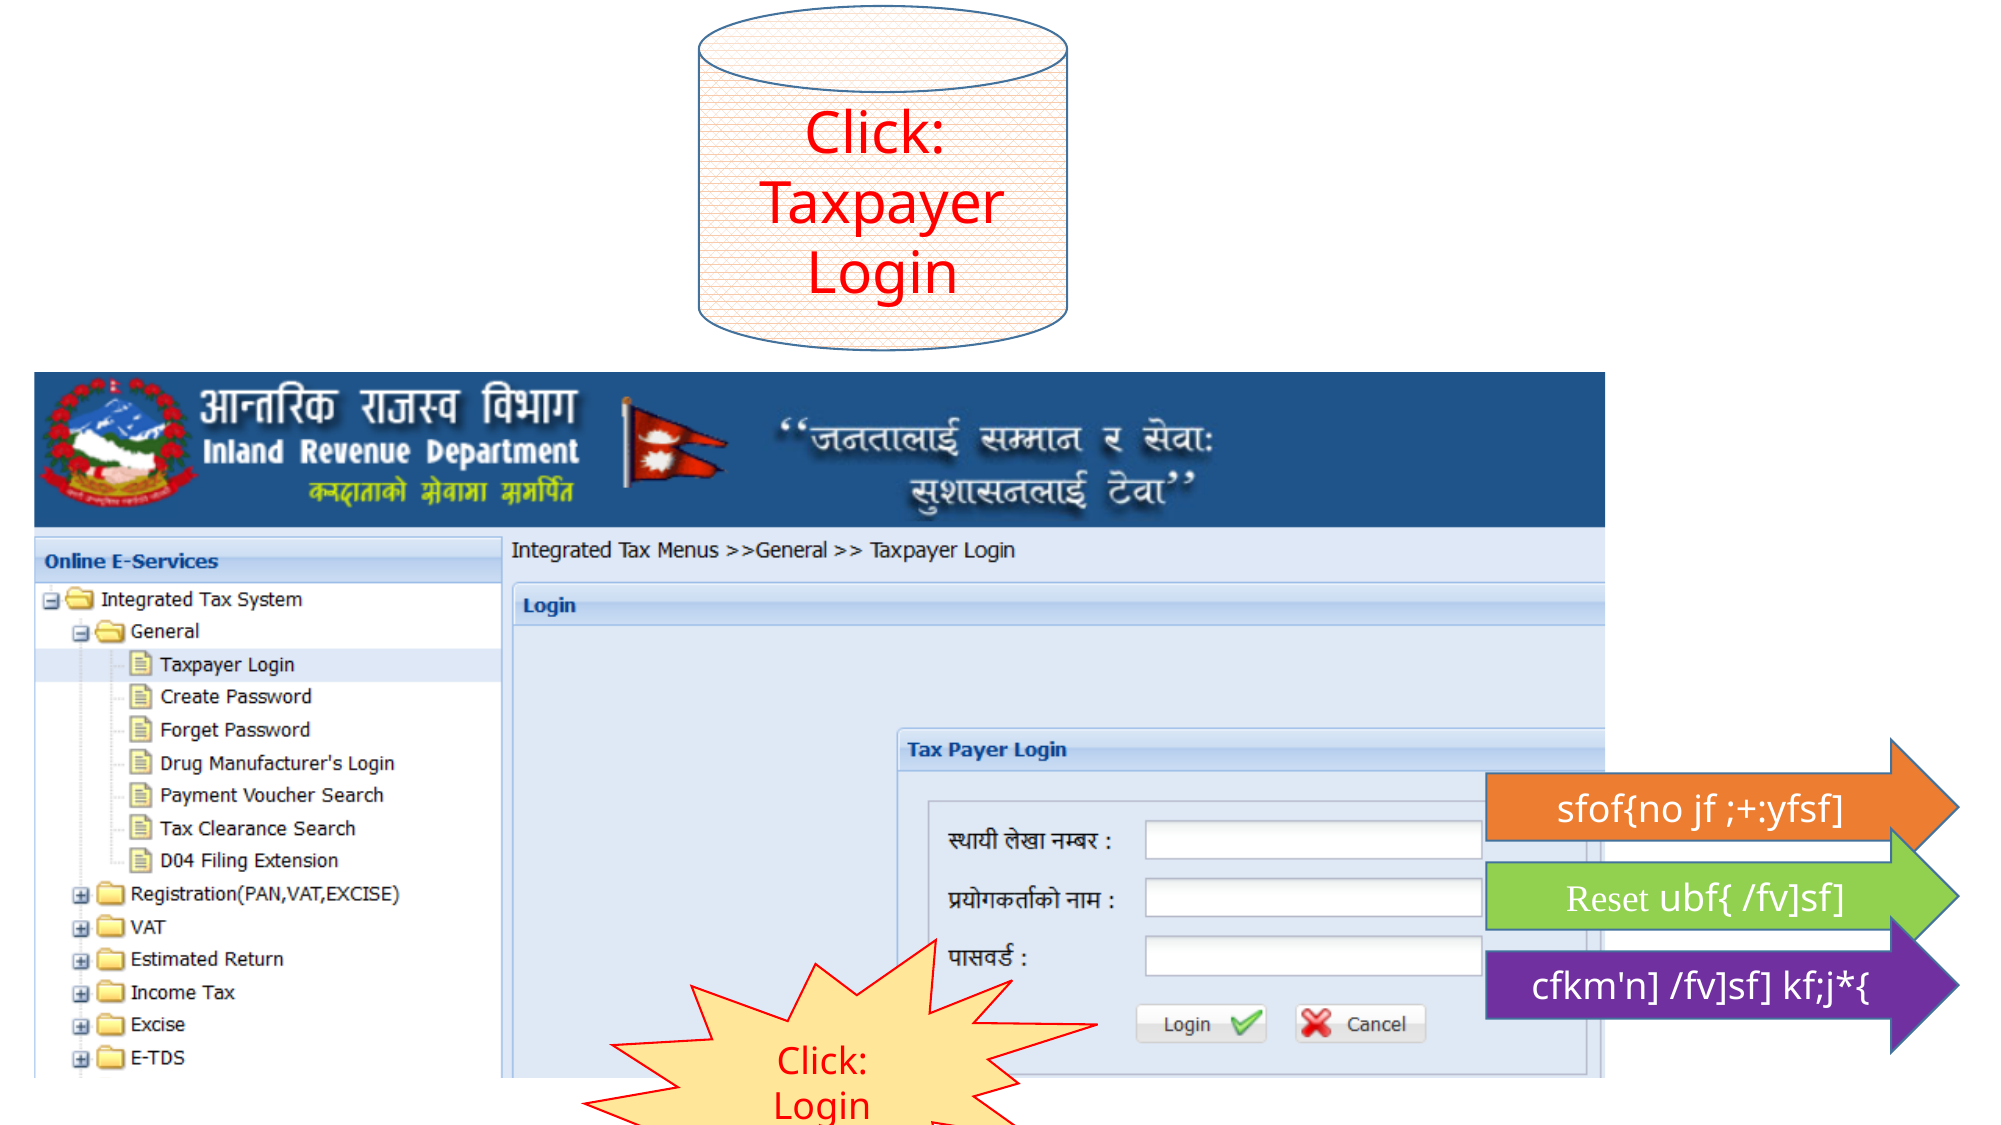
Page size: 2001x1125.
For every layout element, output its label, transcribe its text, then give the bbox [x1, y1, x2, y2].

text_box sfof{no jf ;+:yfsf] [1606, 737, 1960, 852]
text_box Reset ubf{ /fv]sf] [1606, 826, 1960, 941]
picture [34, 372, 1606, 1078]
text_box Click: Login [580, 1078, 1021, 1125]
text_box Click: Taxpayer Login [697, 4, 1069, 352]
text_box cfkm'n] /fv]sf] kf;j*{ [1606, 915, 1960, 1055]
